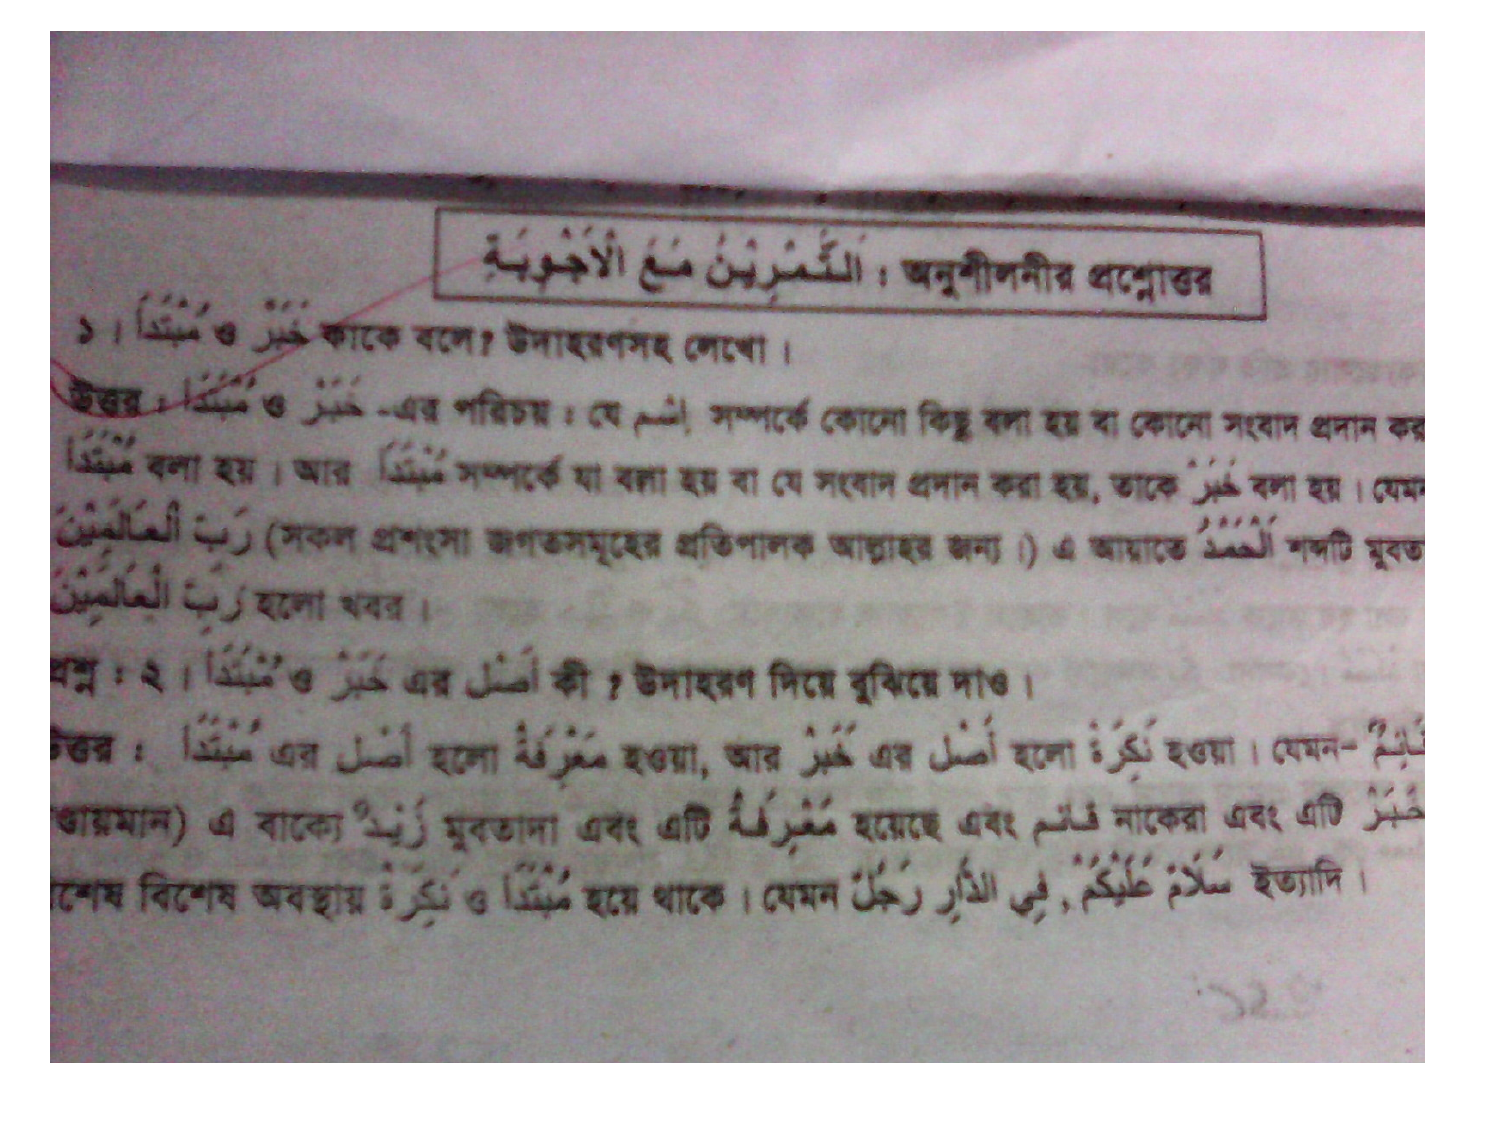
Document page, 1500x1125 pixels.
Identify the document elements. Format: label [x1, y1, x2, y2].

picture [49, 30, 1426, 1063]
